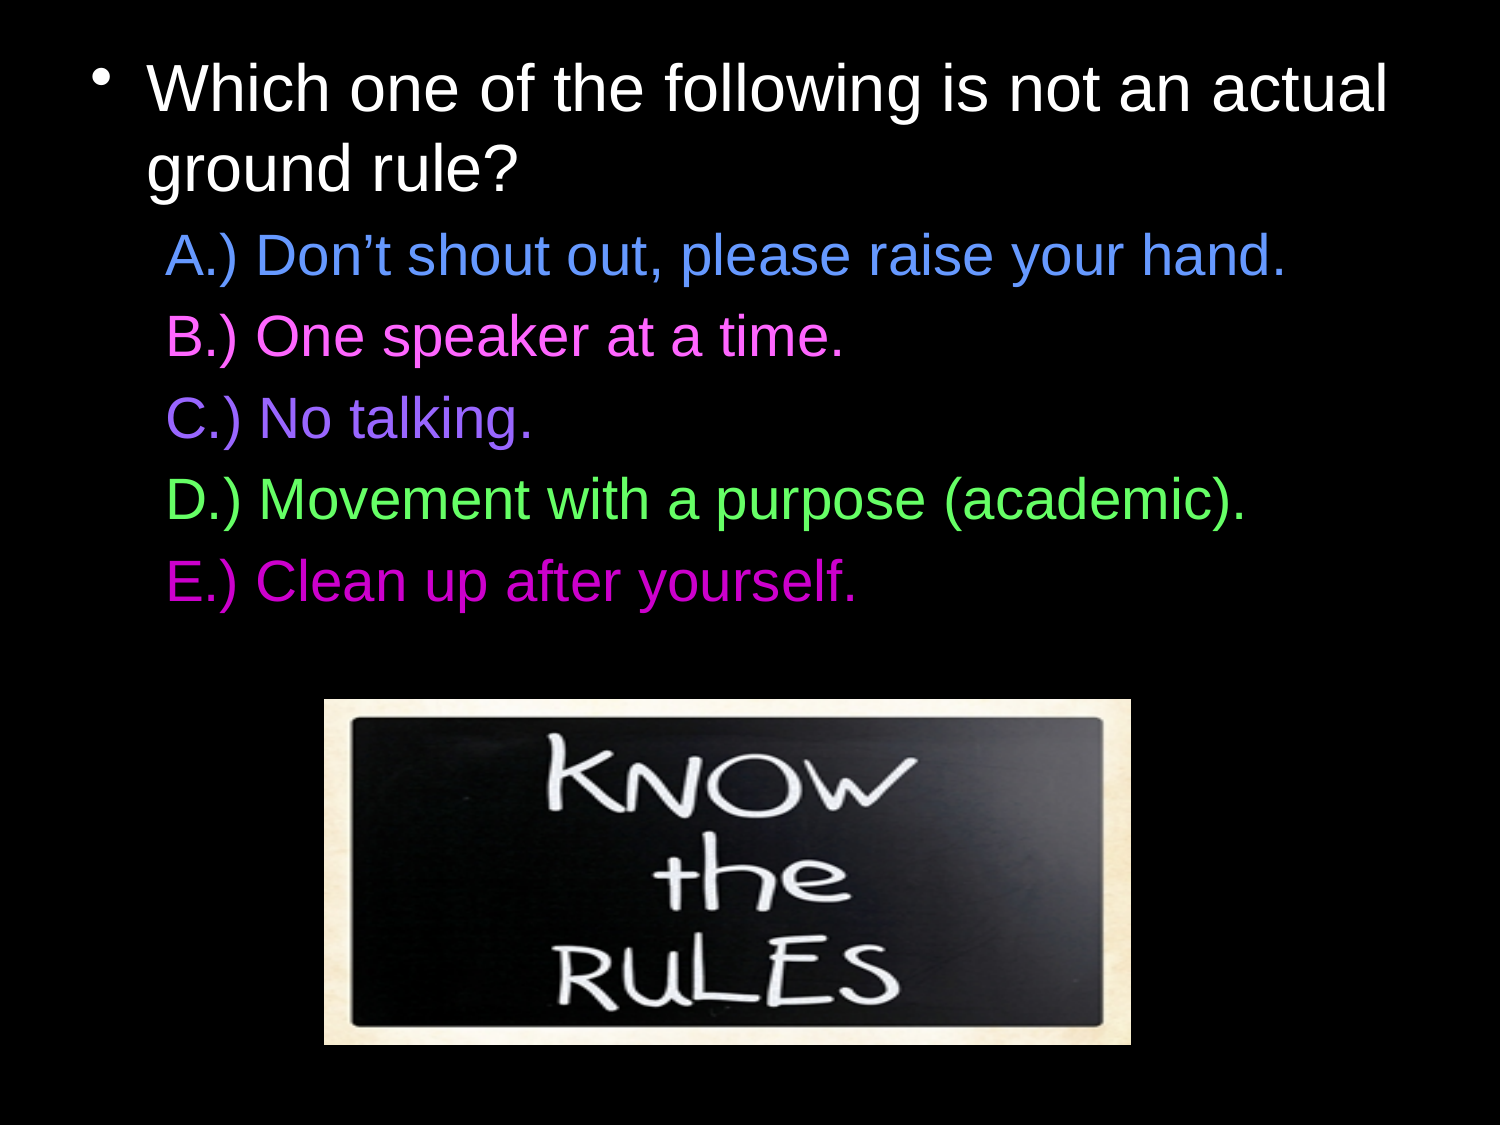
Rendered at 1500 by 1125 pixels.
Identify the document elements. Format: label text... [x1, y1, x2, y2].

picture [324, 699, 1131, 1046]
list Which one of the following is not an actual ground rule? A.) Don’t shout out, please raise your hand. B.) One speaker at a time. C.) No talking. D.) Movement with a purpose (academic). E.) Clean up after yourself. [75, 37, 1463, 1005]
